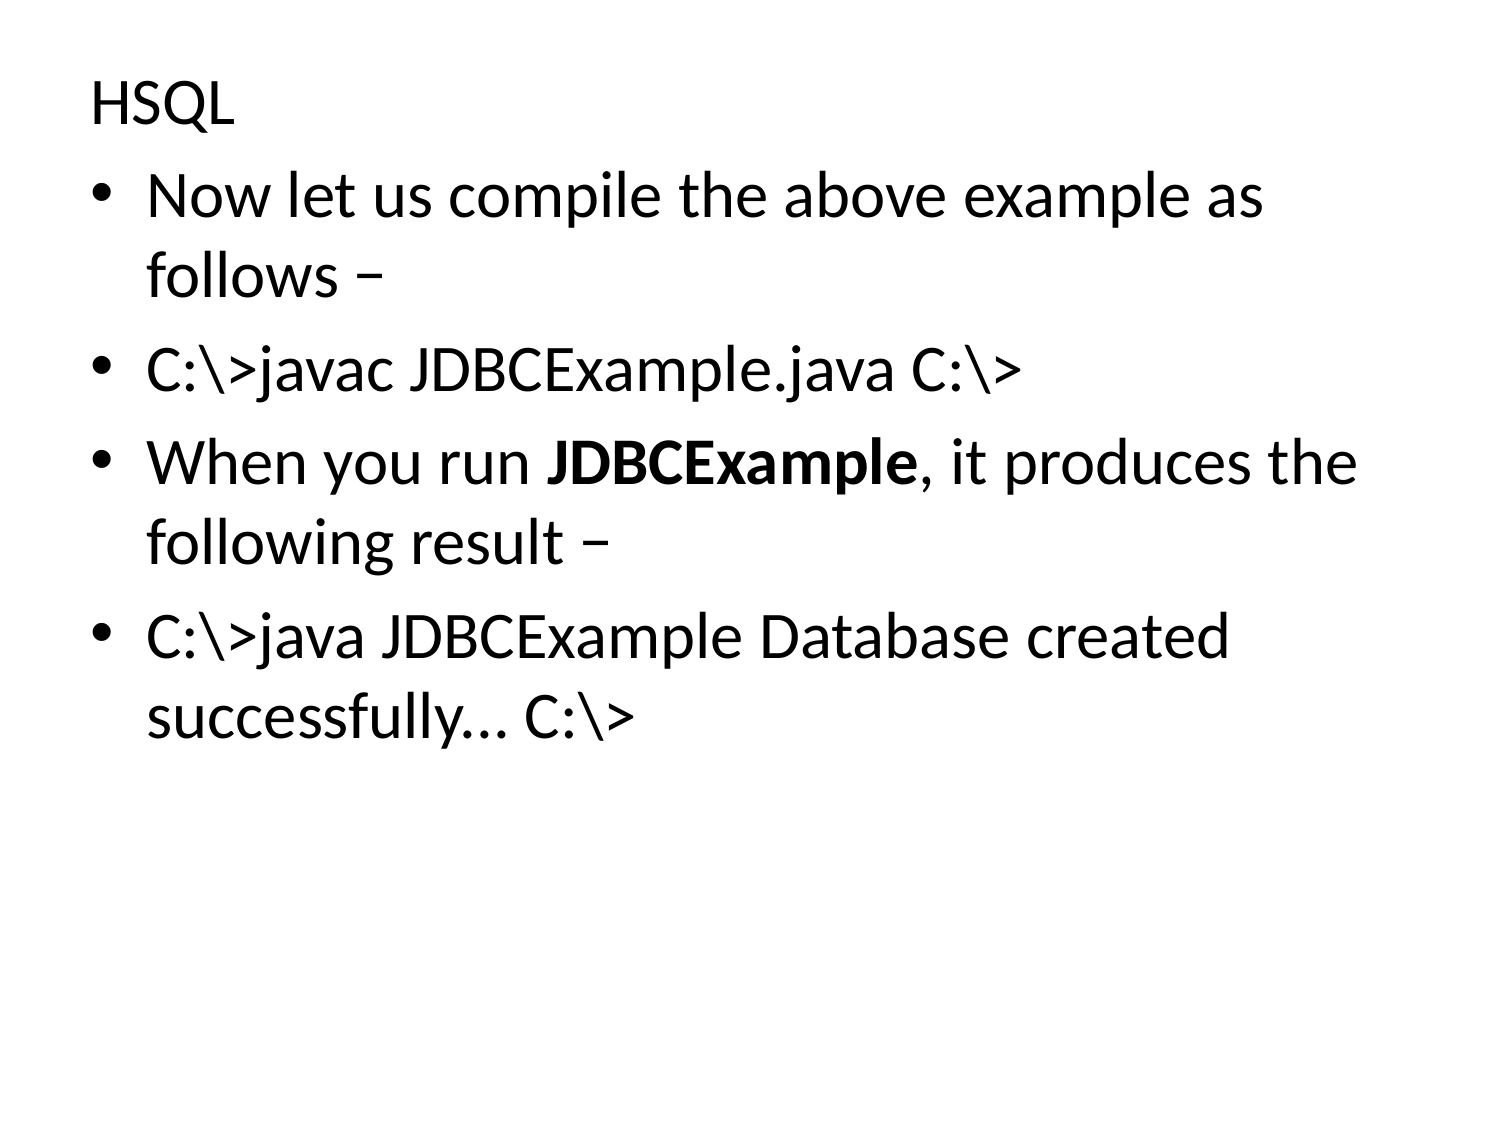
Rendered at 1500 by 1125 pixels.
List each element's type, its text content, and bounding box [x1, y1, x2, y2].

list HSQL Now let us compile the above example as follows − C:\>javac JDBCExample.java C:\> When you run JDBCExample, it produces the following result − C:\>java JDBCExample Database created successfully... C:\> [75, 50, 1425, 1005]
